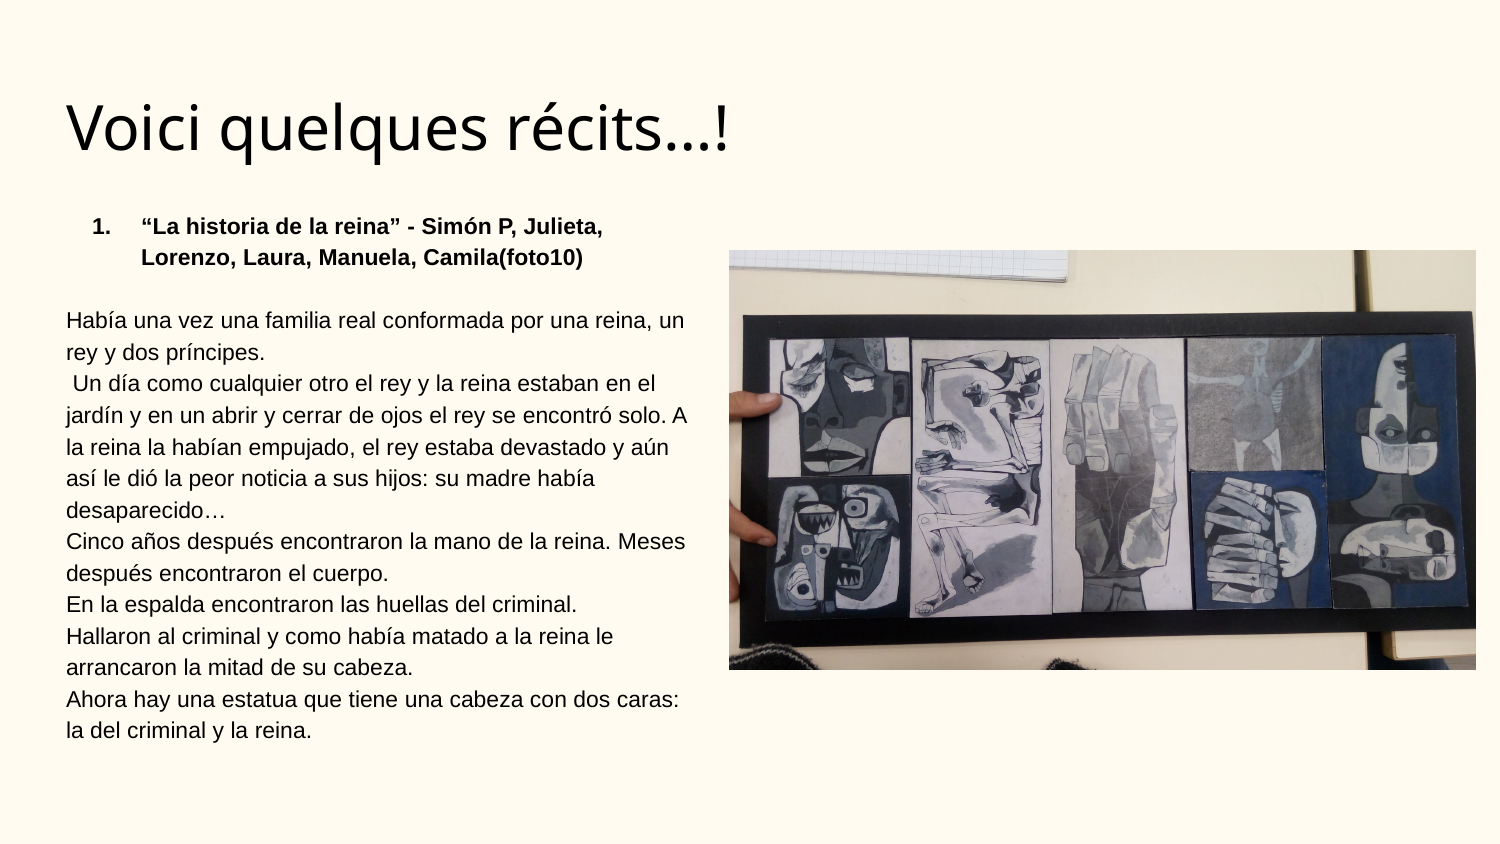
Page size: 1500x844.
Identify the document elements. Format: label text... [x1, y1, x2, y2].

picture [728, 249, 1477, 670]
list “La historia de la reina” - Simón P, Julieta, Lorenzo, Laura, Manuela, Camila(foto10) Había una vez una familia real conformada por una reina, un rey y dos príncipes. Un día como cualquier otro el rey y la reina estaban en el jardín y en un abrir y cerrar de ojos el rey se encontró solo. A la reina la habían empujado, el rey estaba devastado y aún así le dió la peor noticia a sus hijos: su madre había desaparecido… Cinco años después encontraron la mano de la reina. Meses después encontraron el cuerpo. En la espalda encontraron las huellas del criminal. Hallaron al criminal y como había matado a la reina le arrancaron la mitad de su cabeza. Ahora hay una estatua que tiene una cabeza con dos caras: la del criminal y la reina. [51, 192, 708, 750]
title Voici quelques récits…! [51, 72, 1449, 174]
